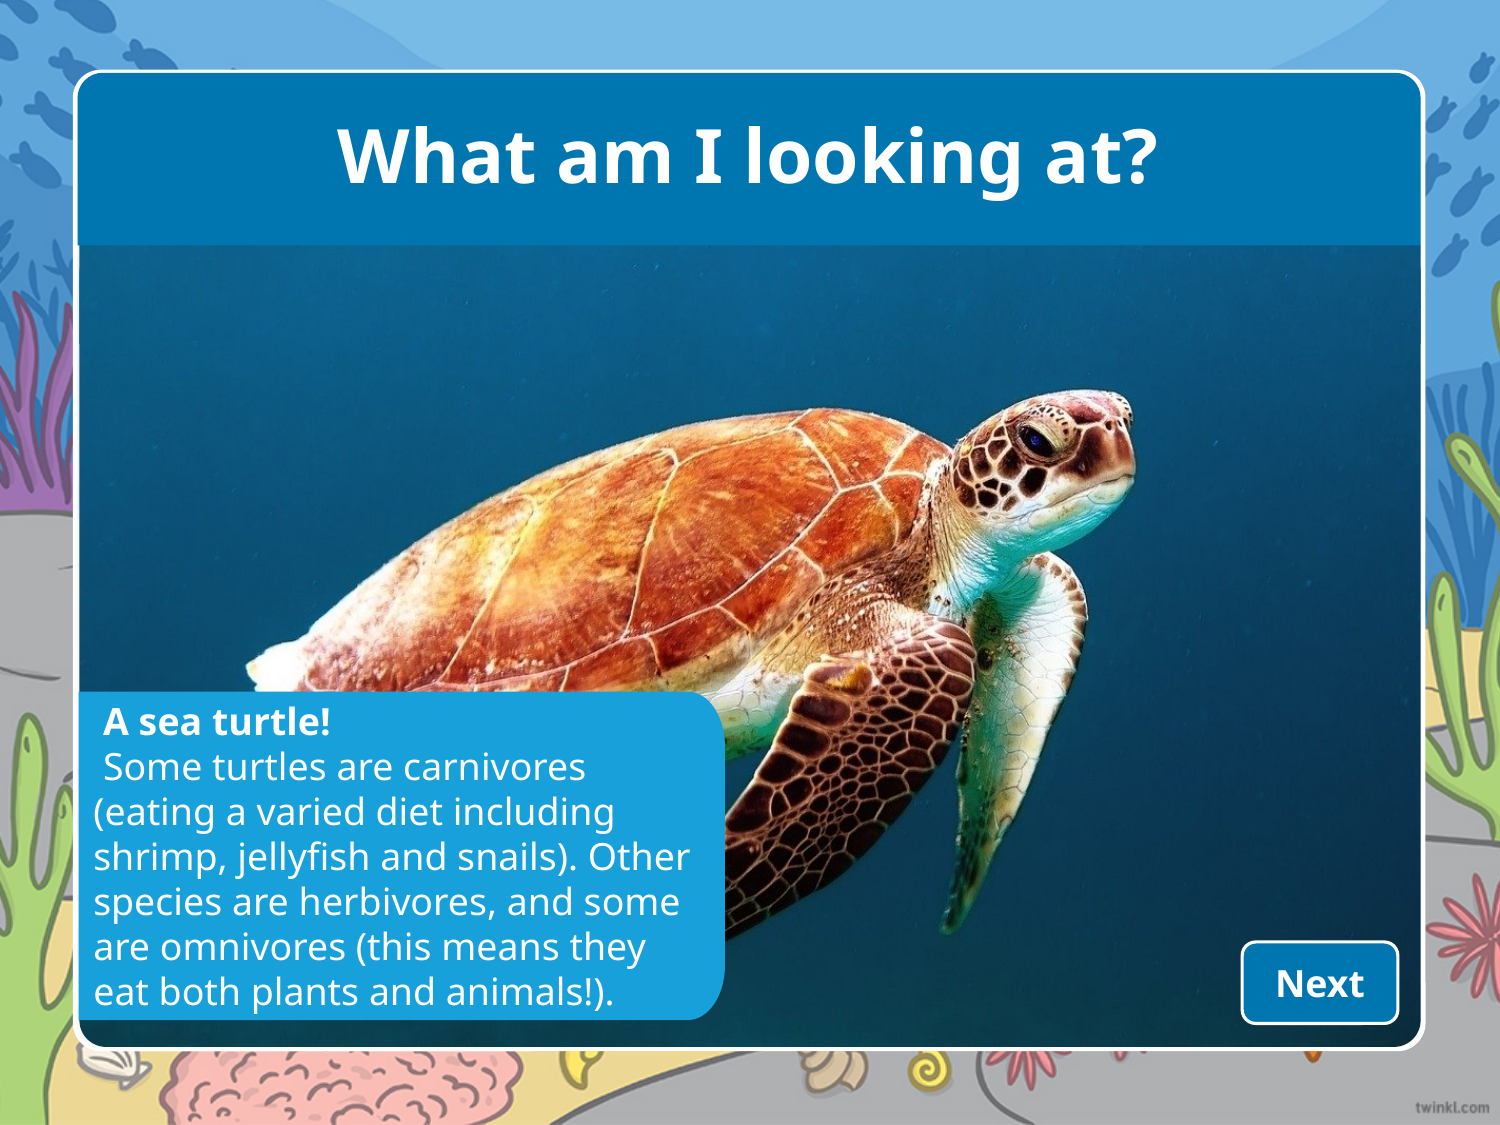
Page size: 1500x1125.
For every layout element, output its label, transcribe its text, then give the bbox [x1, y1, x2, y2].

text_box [79, 245, 1421, 1047]
title What am I looking at? [72, 71, 1425, 247]
picture [0, 0, 1500, 1125]
